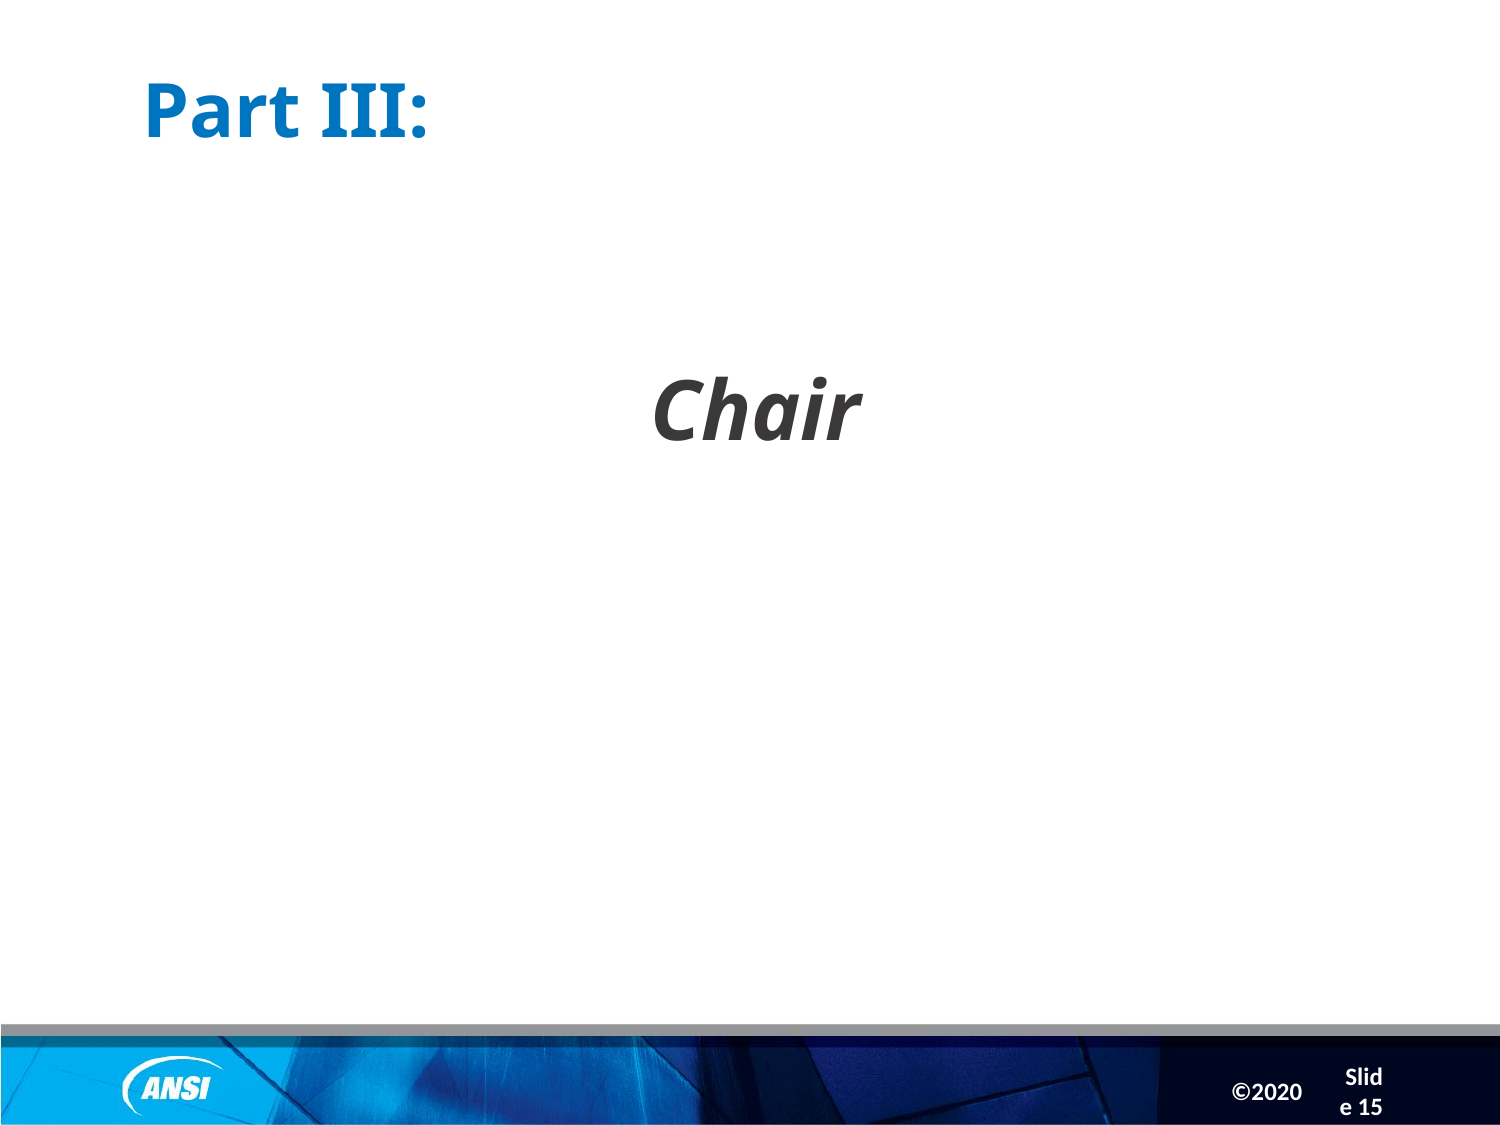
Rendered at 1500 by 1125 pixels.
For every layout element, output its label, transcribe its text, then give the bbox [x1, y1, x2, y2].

picture [122, 1056, 216, 1112]
picture [141, 1076, 210, 1100]
picture [0, 0, 1500, 1125]
list Chair [127, 188, 1384, 988]
title Part III: [127, 63, 1384, 163]
slide_number Slide 15 [1322, 1060, 1399, 1121]
